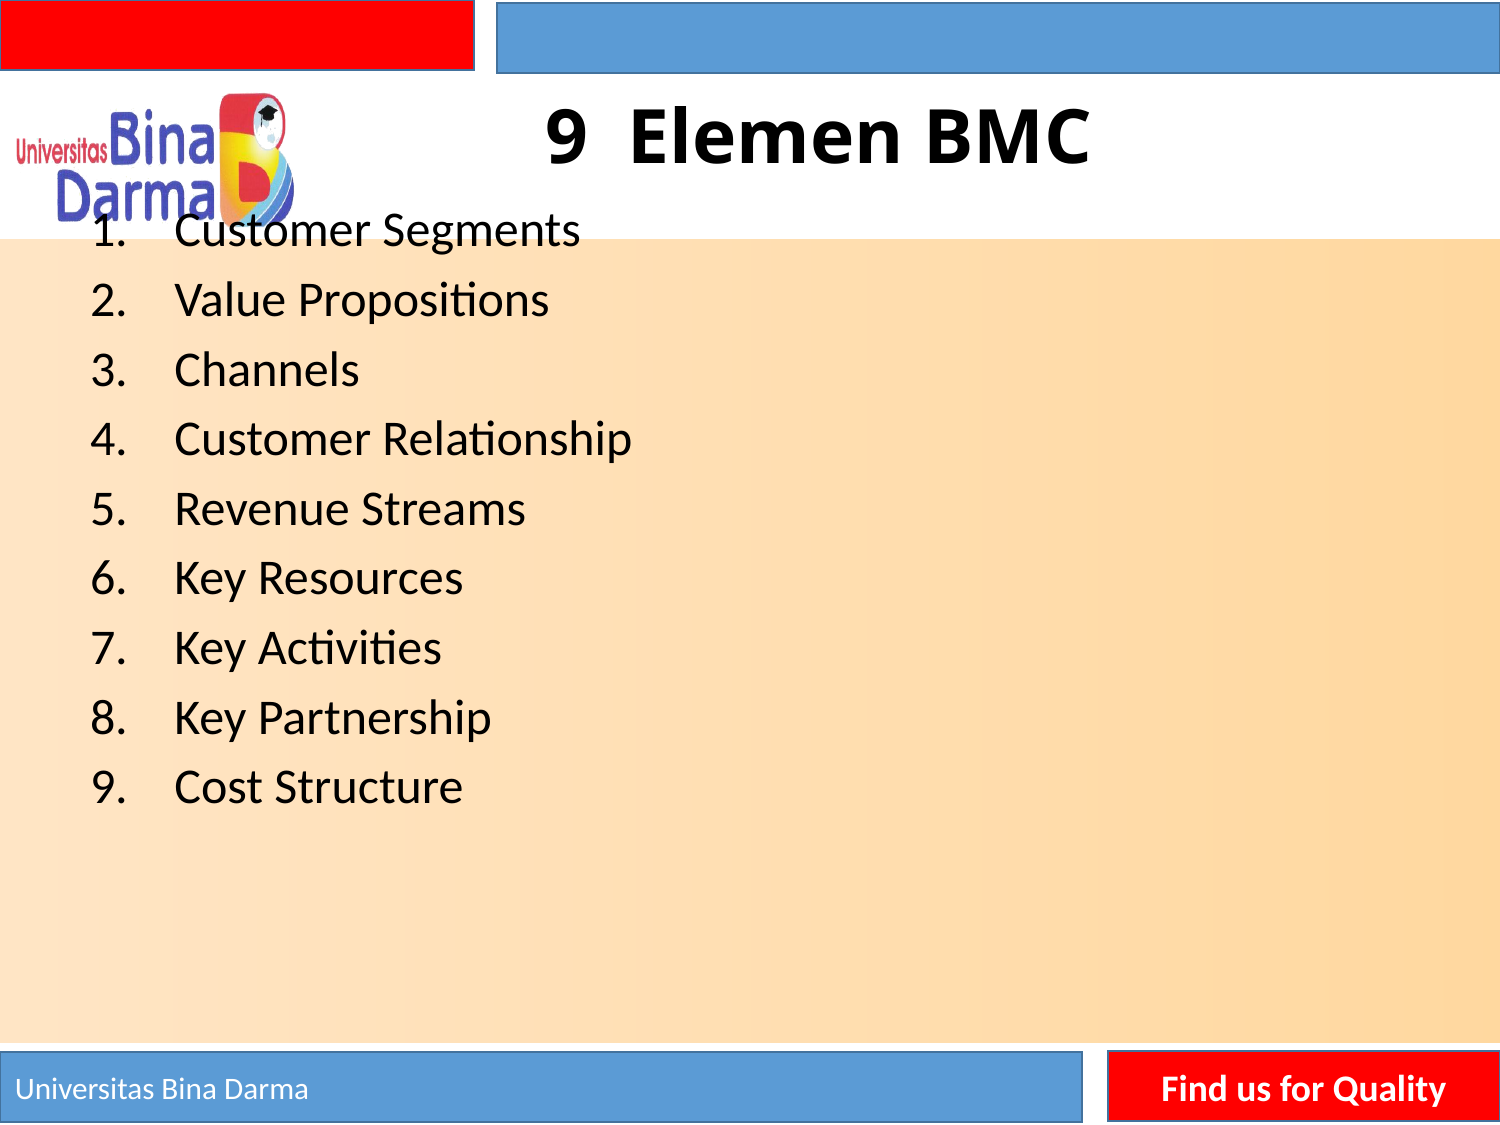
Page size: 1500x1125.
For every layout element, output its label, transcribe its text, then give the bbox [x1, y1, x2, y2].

picture [13, 89, 144, 231]
list Customer Segments Value Propositions Channels Customer Relationship Revenue Streams Key Resources Key Activities Key Partnership Cost Structure [75, 196, 1425, 939]
title 9 Elemen BMC [144, 45, 1495, 233]
